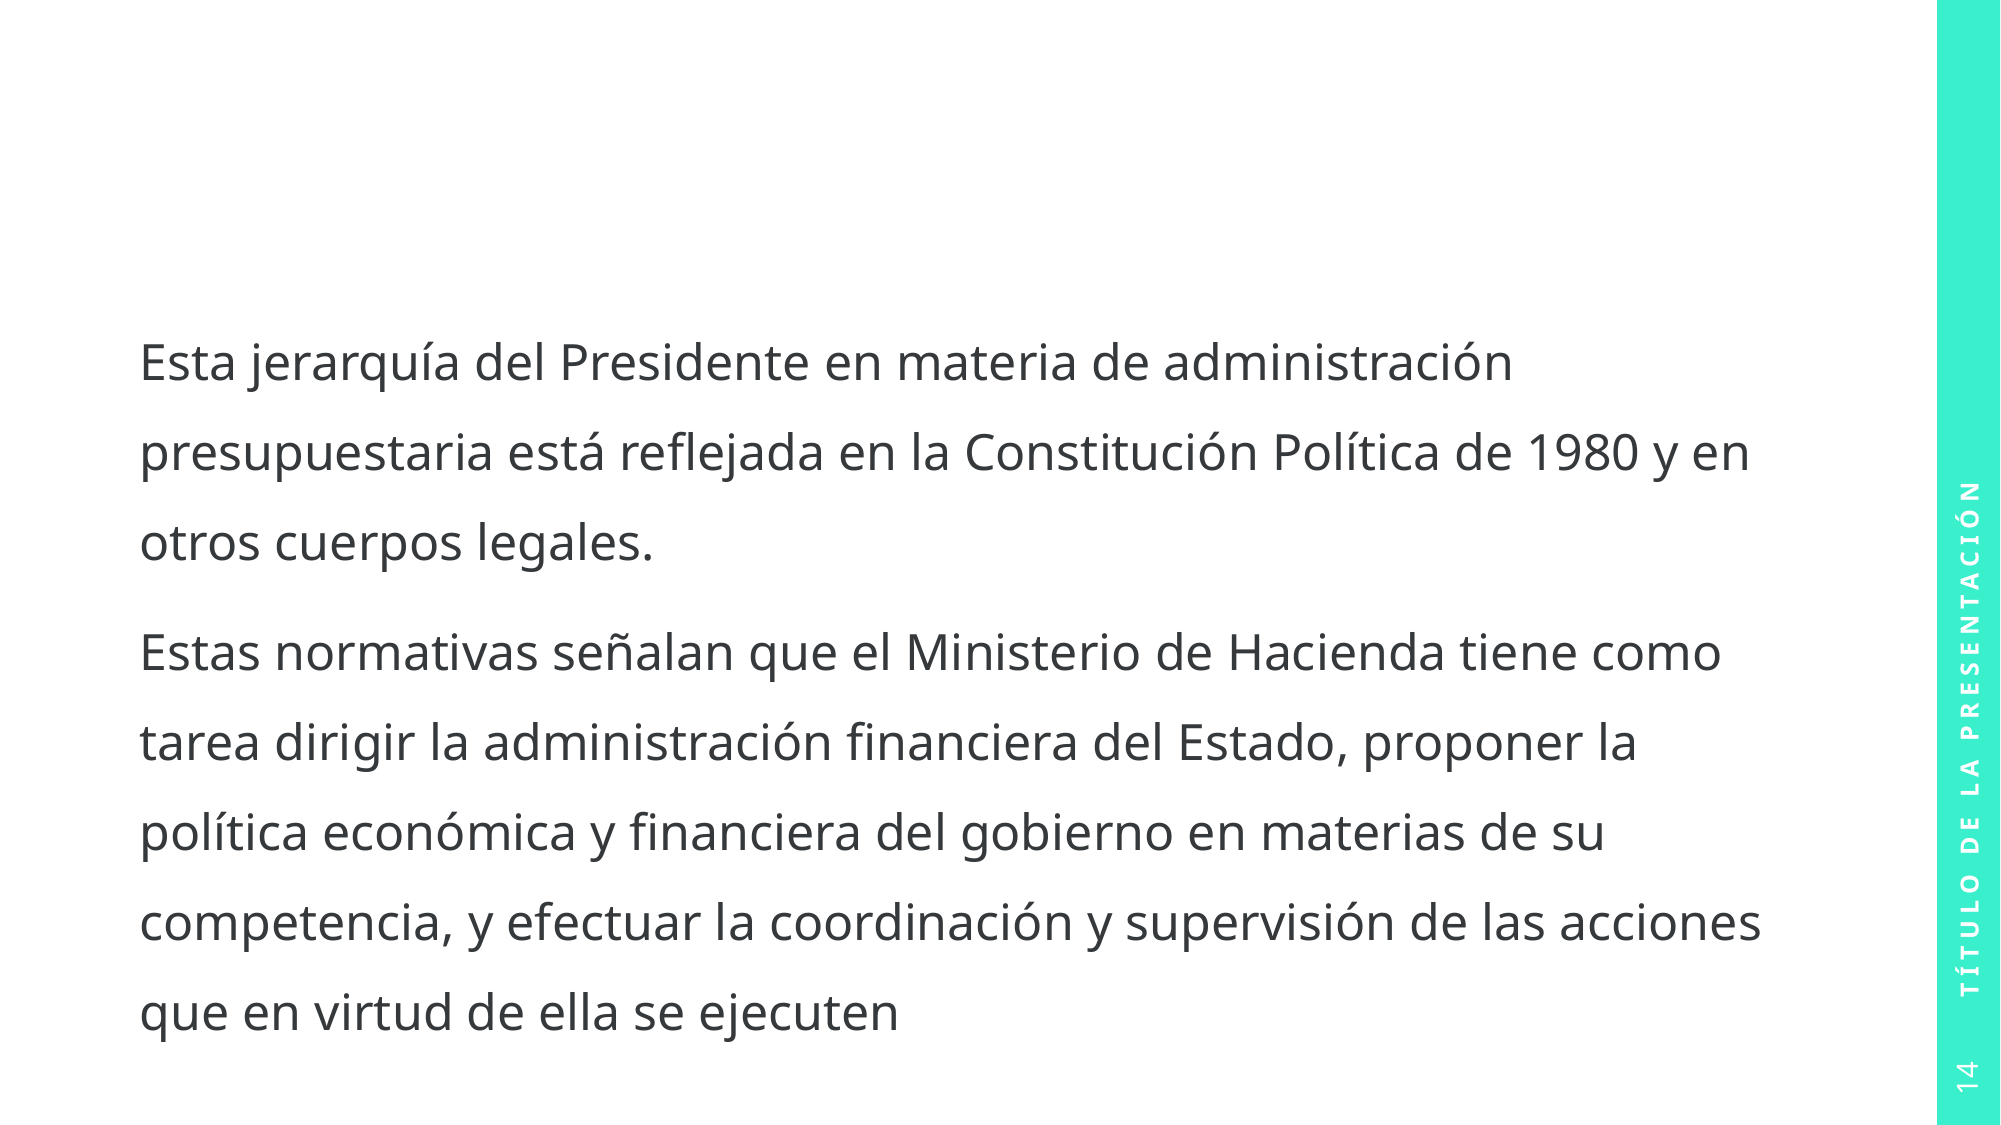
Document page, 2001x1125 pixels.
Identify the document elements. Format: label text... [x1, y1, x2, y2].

slide_number 14 [1937, 1032, 2000, 1125]
footer Título de la presentación [1937, 0, 2000, 1032]
list Esta jerarquía del Presidente en materia de administración presupuestaria está reflejada en la Constitución Política de 1980 y en otros cuerpos legales. Estas normativas señalan que el Ministerio de Hacienda tiene como tarea dirigir la administración financiera del Estado, proponer la política económica y financiera del gobierno en materias de su competencia, y efectuar la coordinación y supervisión de las acciones que en virtud de ella se ejecuten [139, 299, 1801, 1014]
